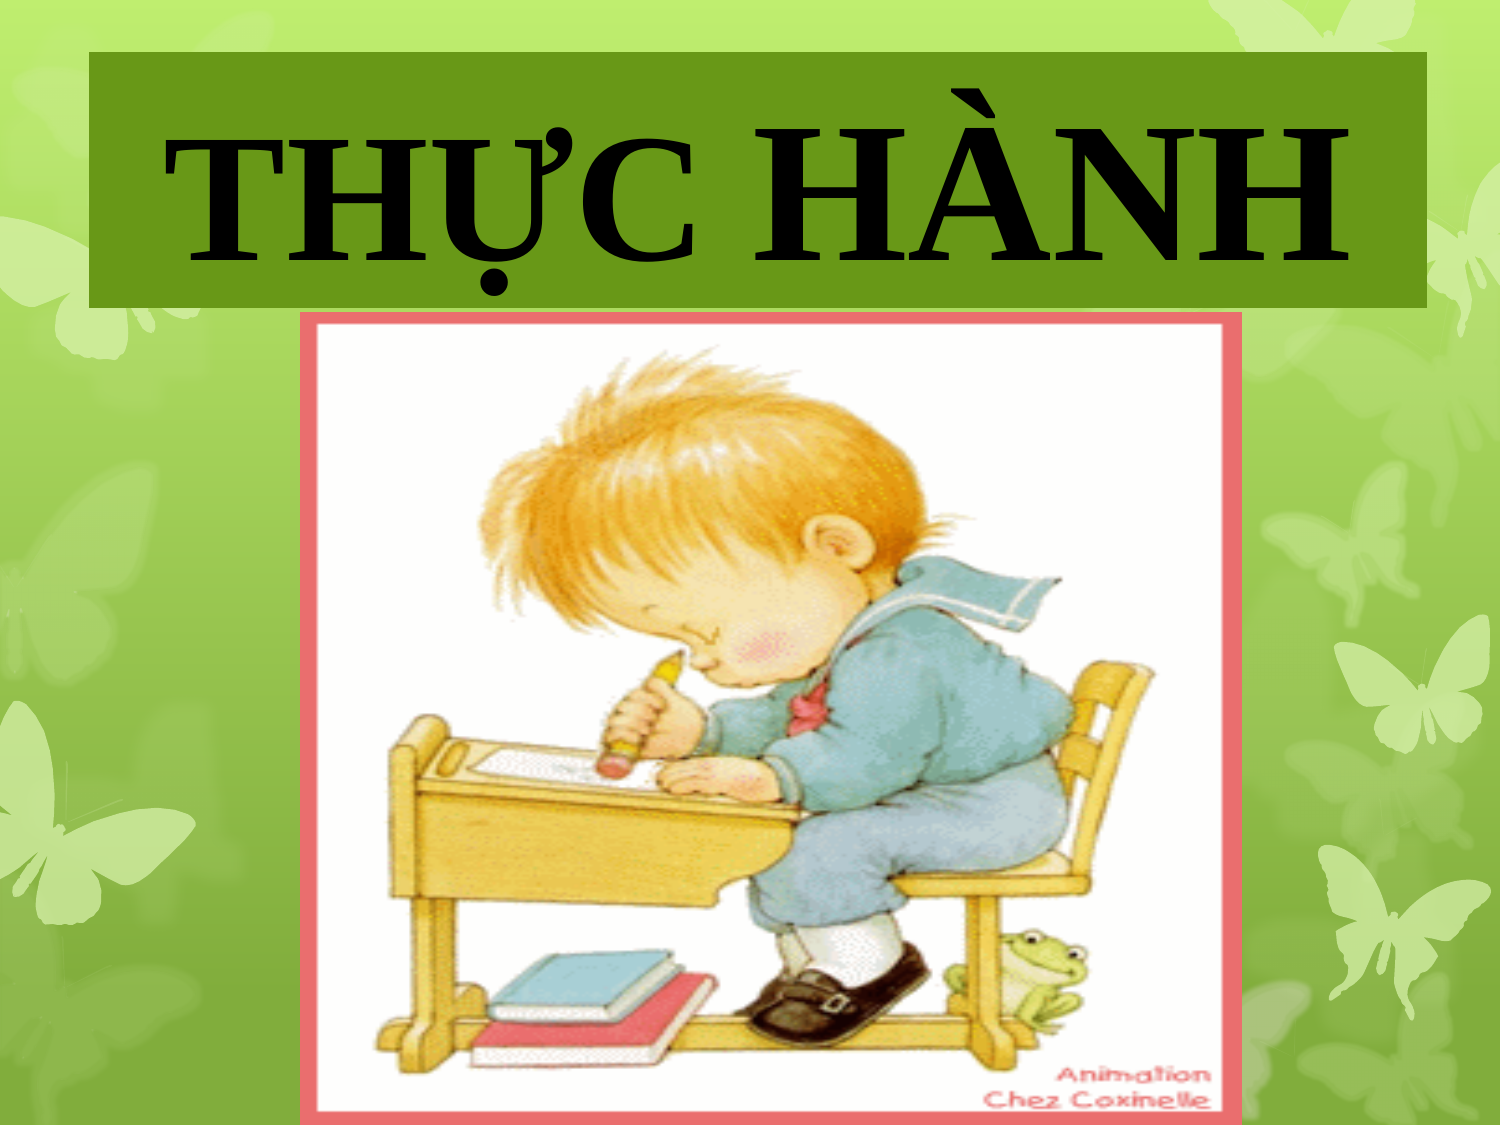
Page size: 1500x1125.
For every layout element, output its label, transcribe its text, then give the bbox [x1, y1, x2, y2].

picture [299, 312, 1242, 1125]
text_box THỰC HÀNH [89, 52, 1427, 308]
